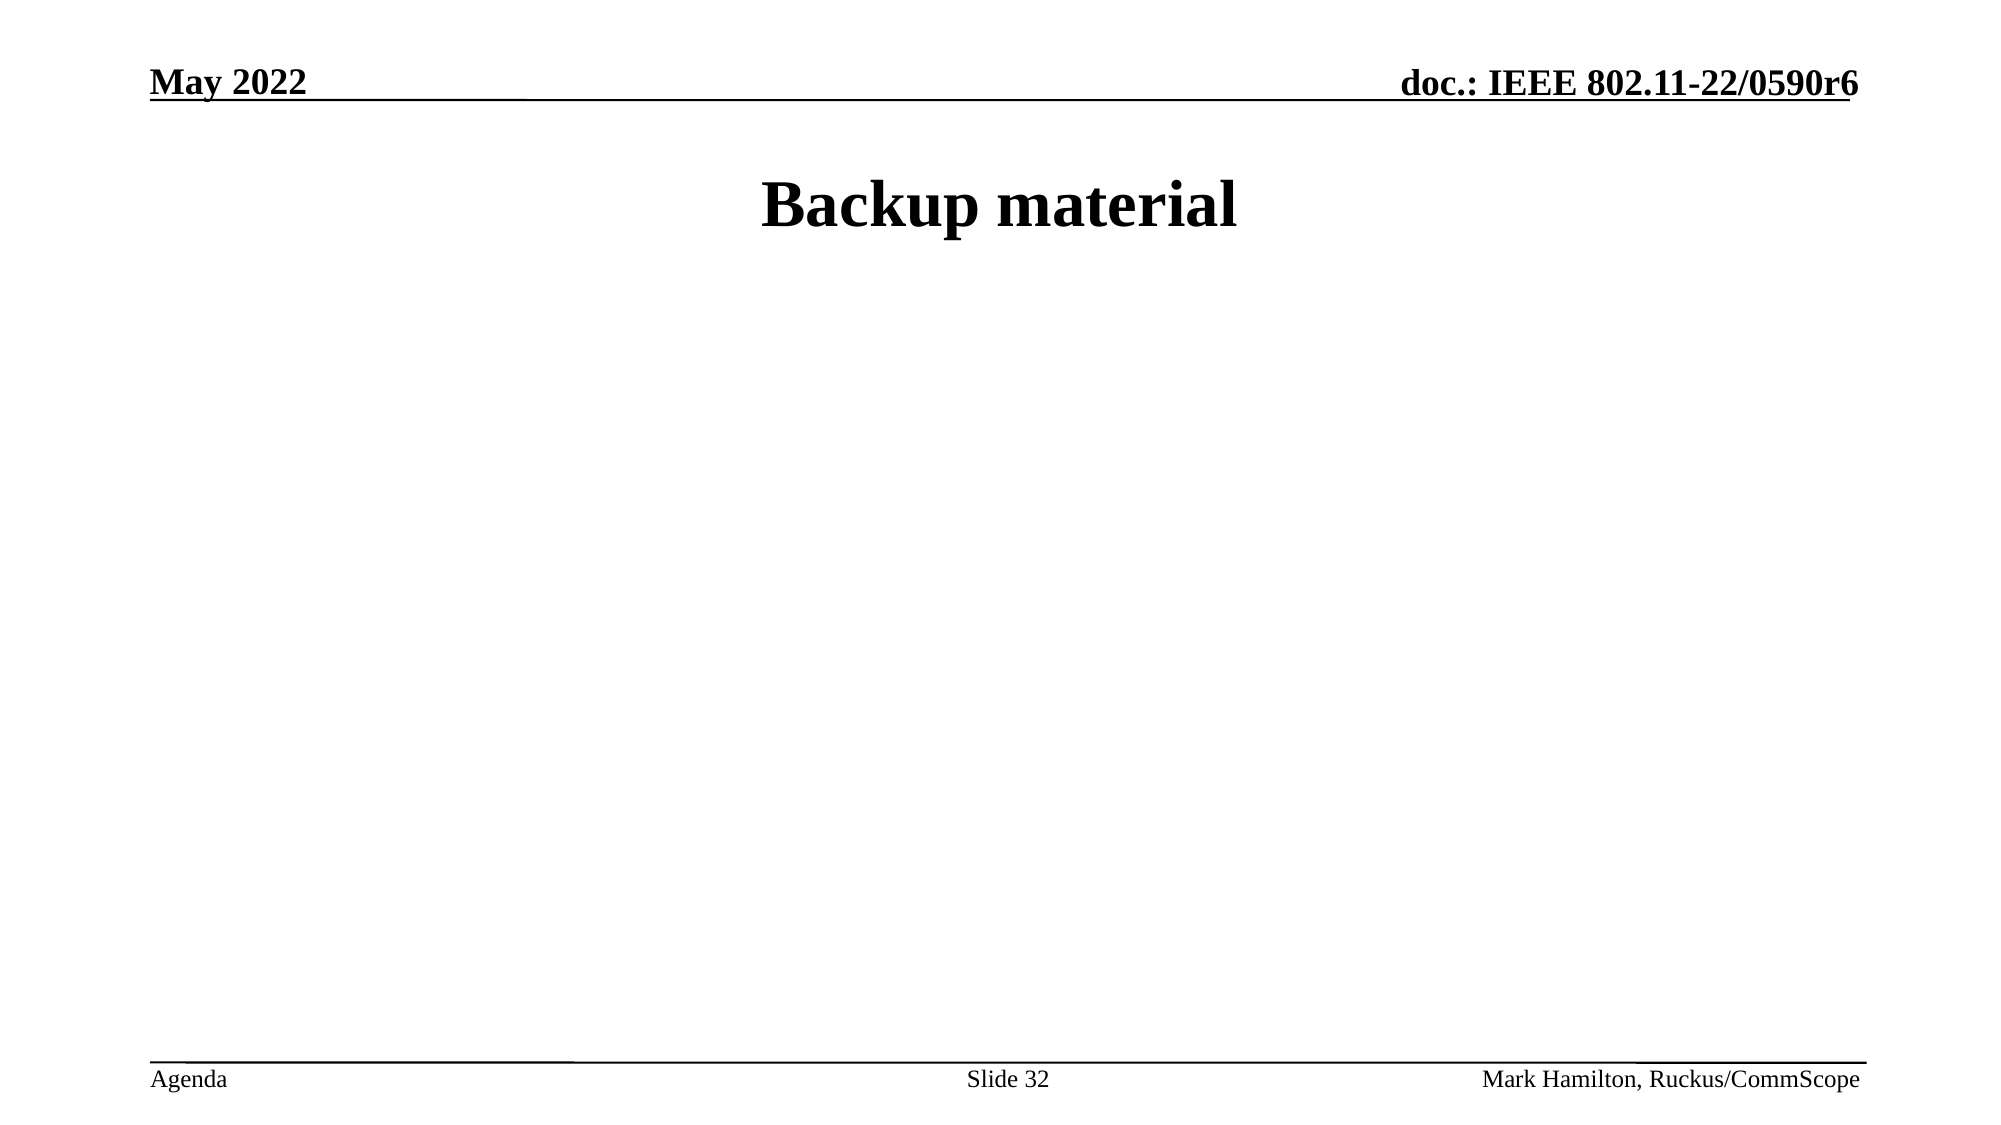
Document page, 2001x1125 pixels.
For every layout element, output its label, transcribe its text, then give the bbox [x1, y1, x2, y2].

title Backup material [149, 112, 1850, 288]
slide_number Slide 32 [950, 1061, 1067, 1123]
